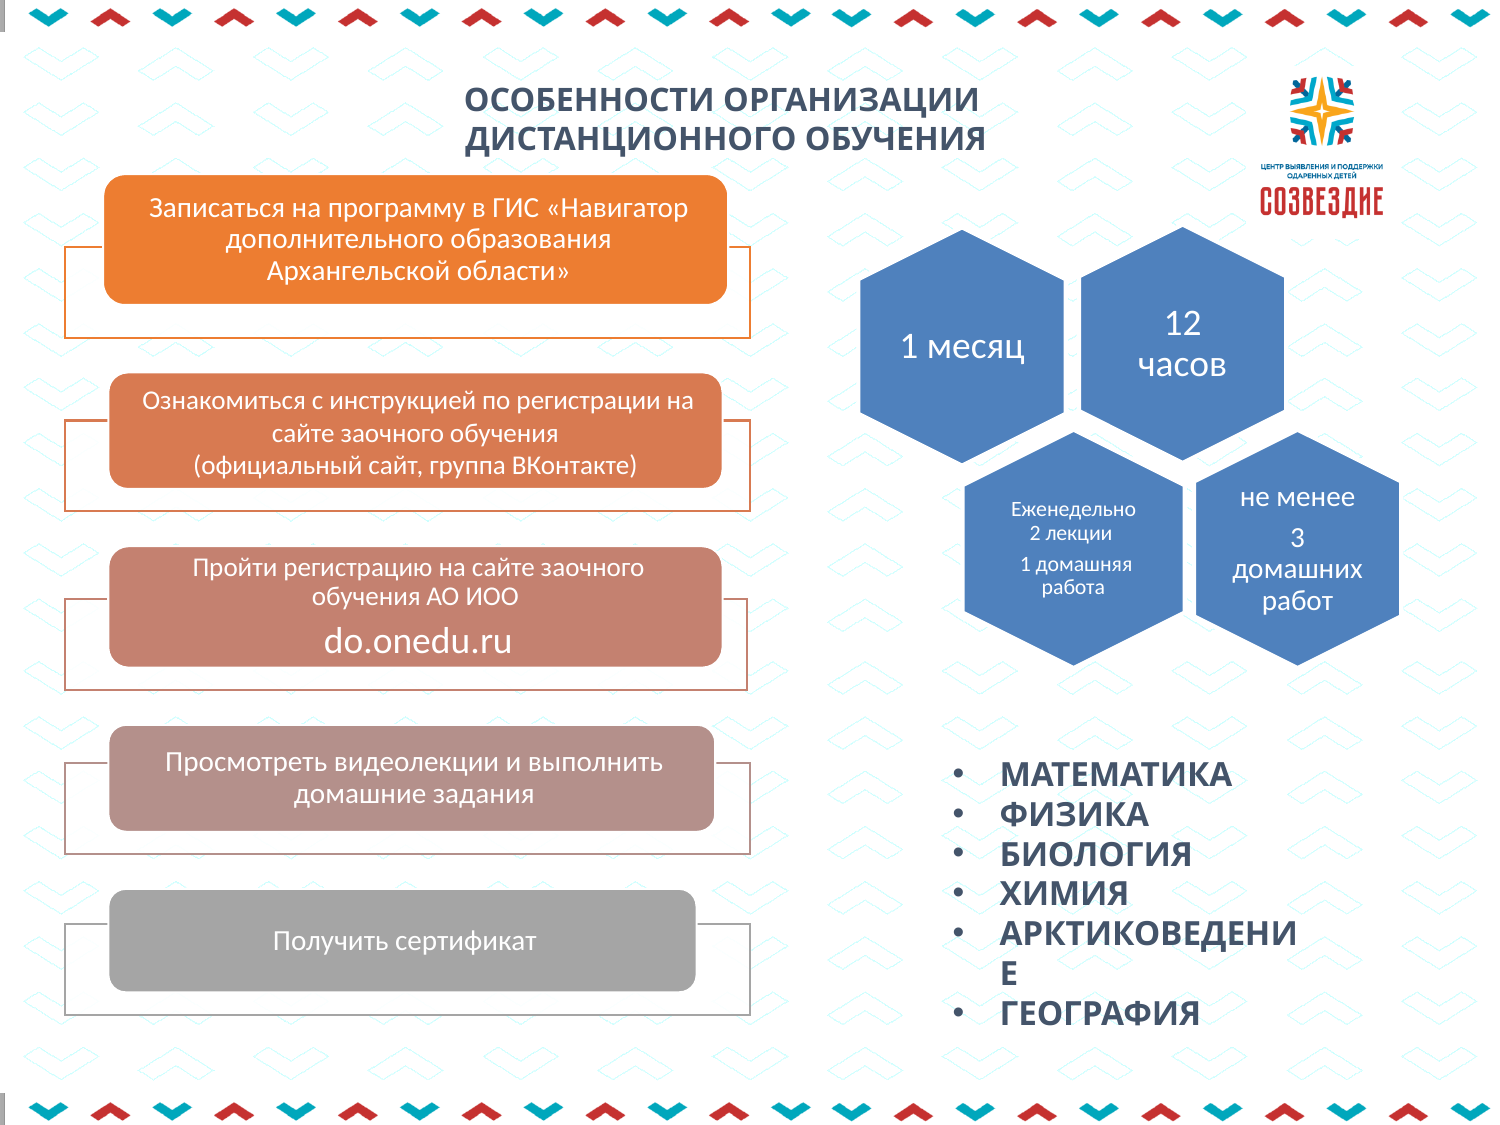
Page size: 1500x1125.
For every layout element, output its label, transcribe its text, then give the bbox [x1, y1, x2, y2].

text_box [703, 170, 1500, 726]
picture [0, 0, 1500, 1125]
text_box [64, 160, 866, 1024]
text_box Математика Физика Биология Химия Арктиковедение География [938, 745, 1328, 1040]
text_box ОСОБЕННОСТИ ОРГАНИЗАЦИИ ДИСТАНЦИОННОГО ОБУЧЕНИЯ [159, 72, 1246, 165]
